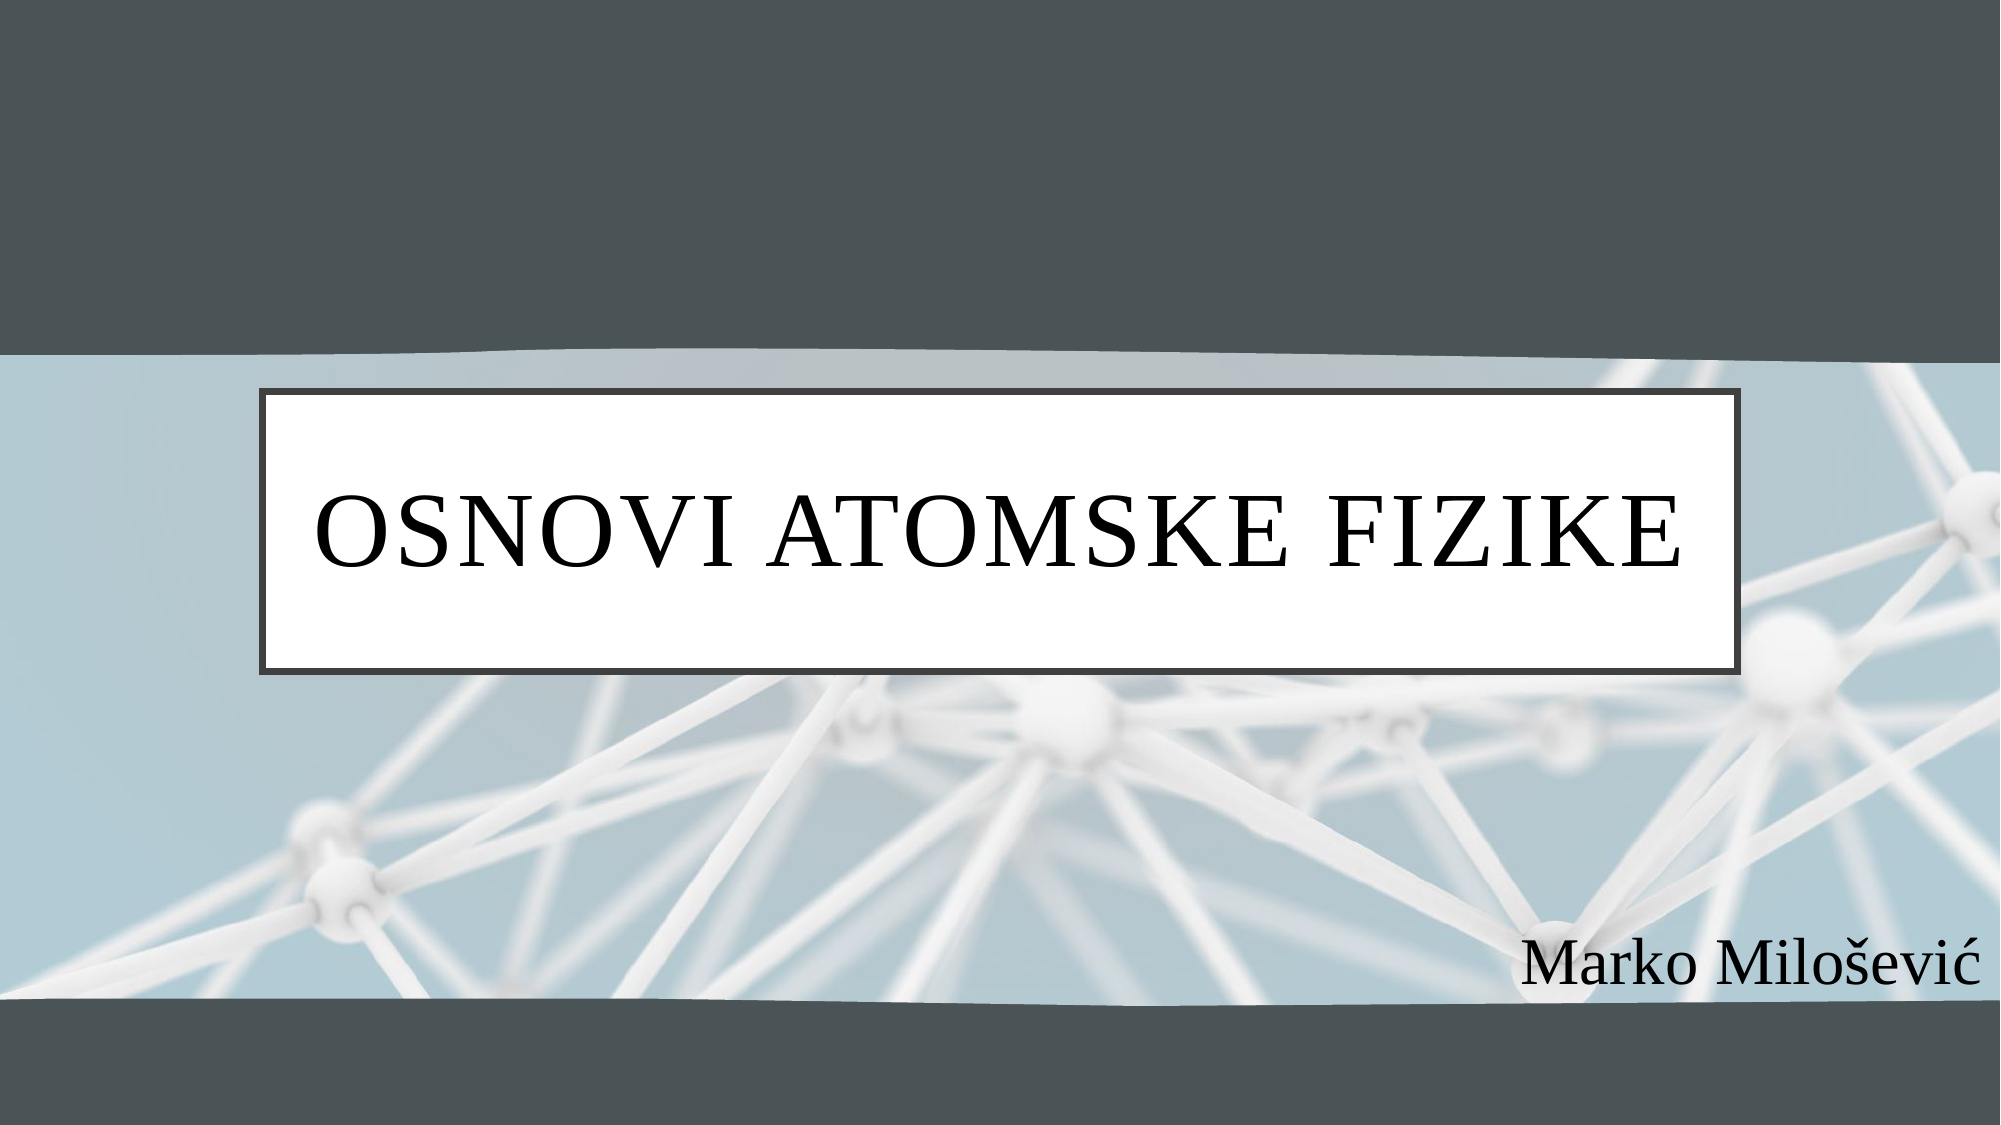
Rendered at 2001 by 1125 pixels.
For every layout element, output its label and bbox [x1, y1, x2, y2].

picture [0, 348, 2000, 1006]
